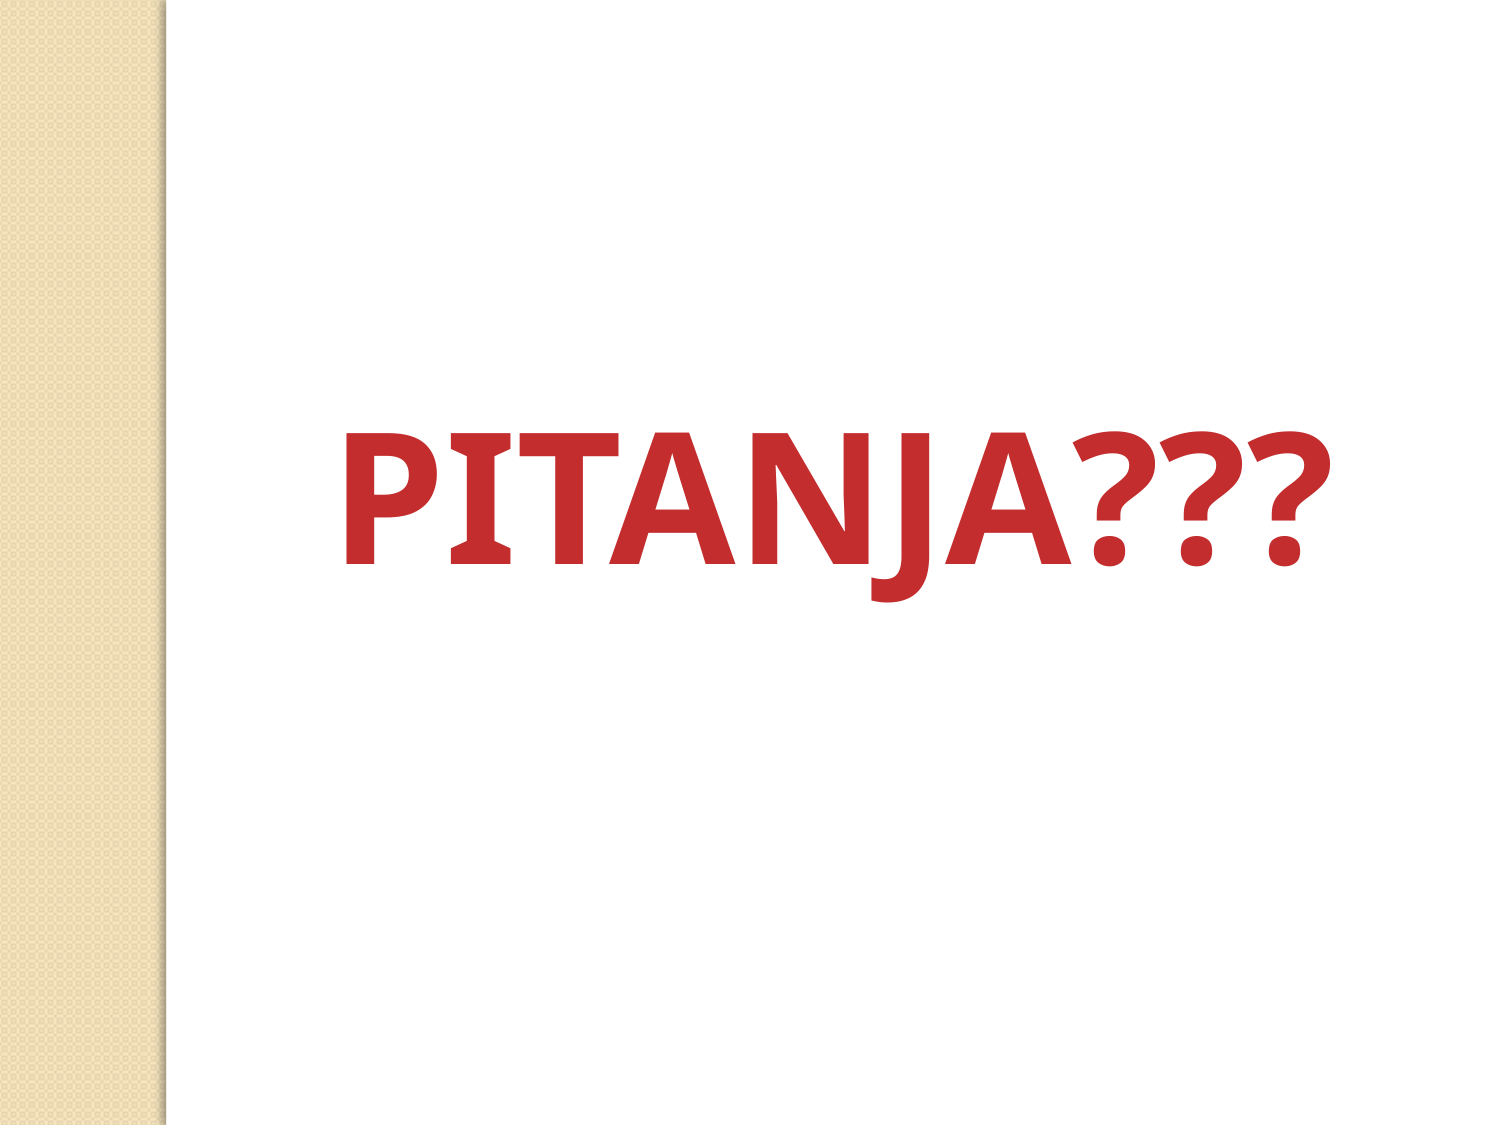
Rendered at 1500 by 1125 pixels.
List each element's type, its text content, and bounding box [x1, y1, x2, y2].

text_box PITANJA??? [301, 373, 1365, 609]
